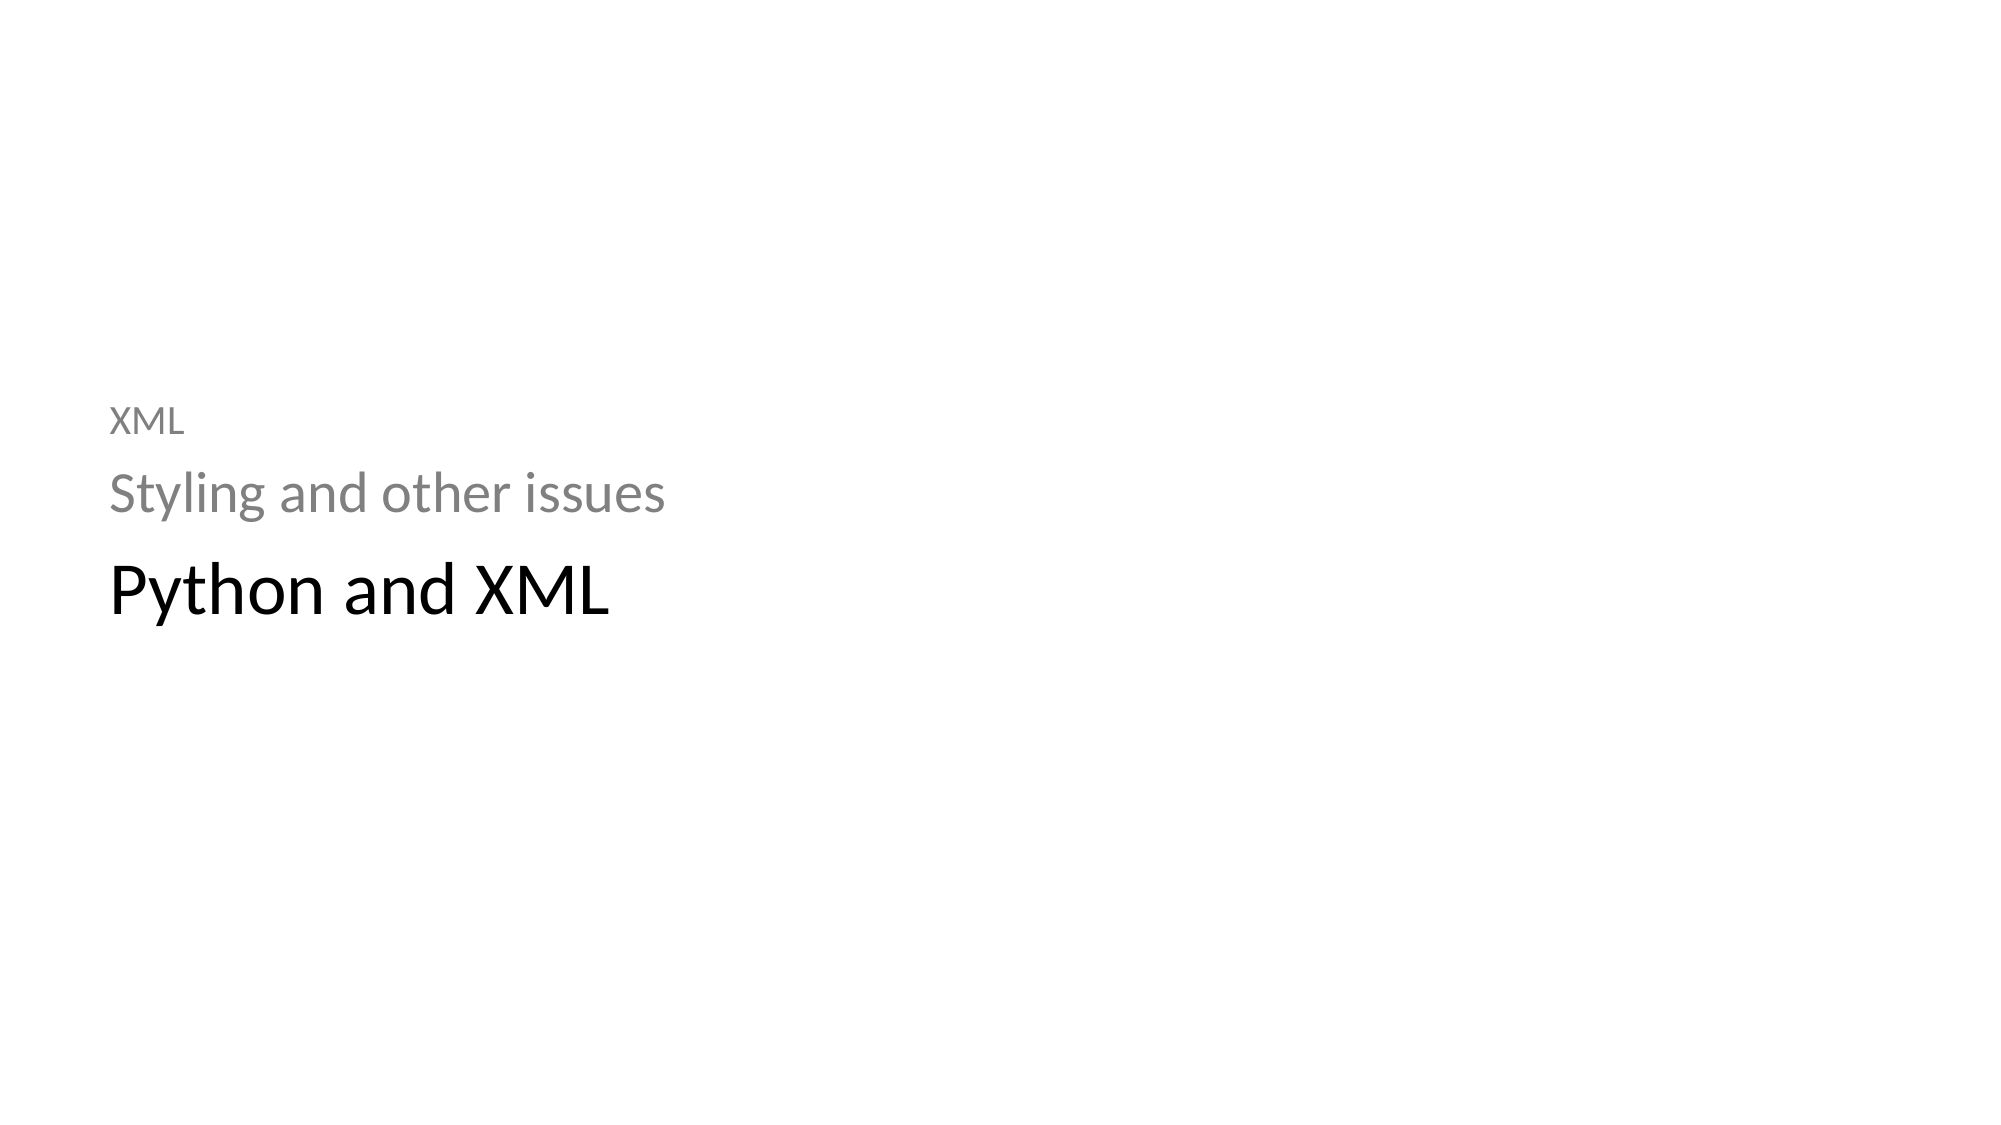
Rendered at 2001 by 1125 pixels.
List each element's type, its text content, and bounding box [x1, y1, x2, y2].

list XML Styling and other issues Python and XML [19, 385, 1642, 1081]
